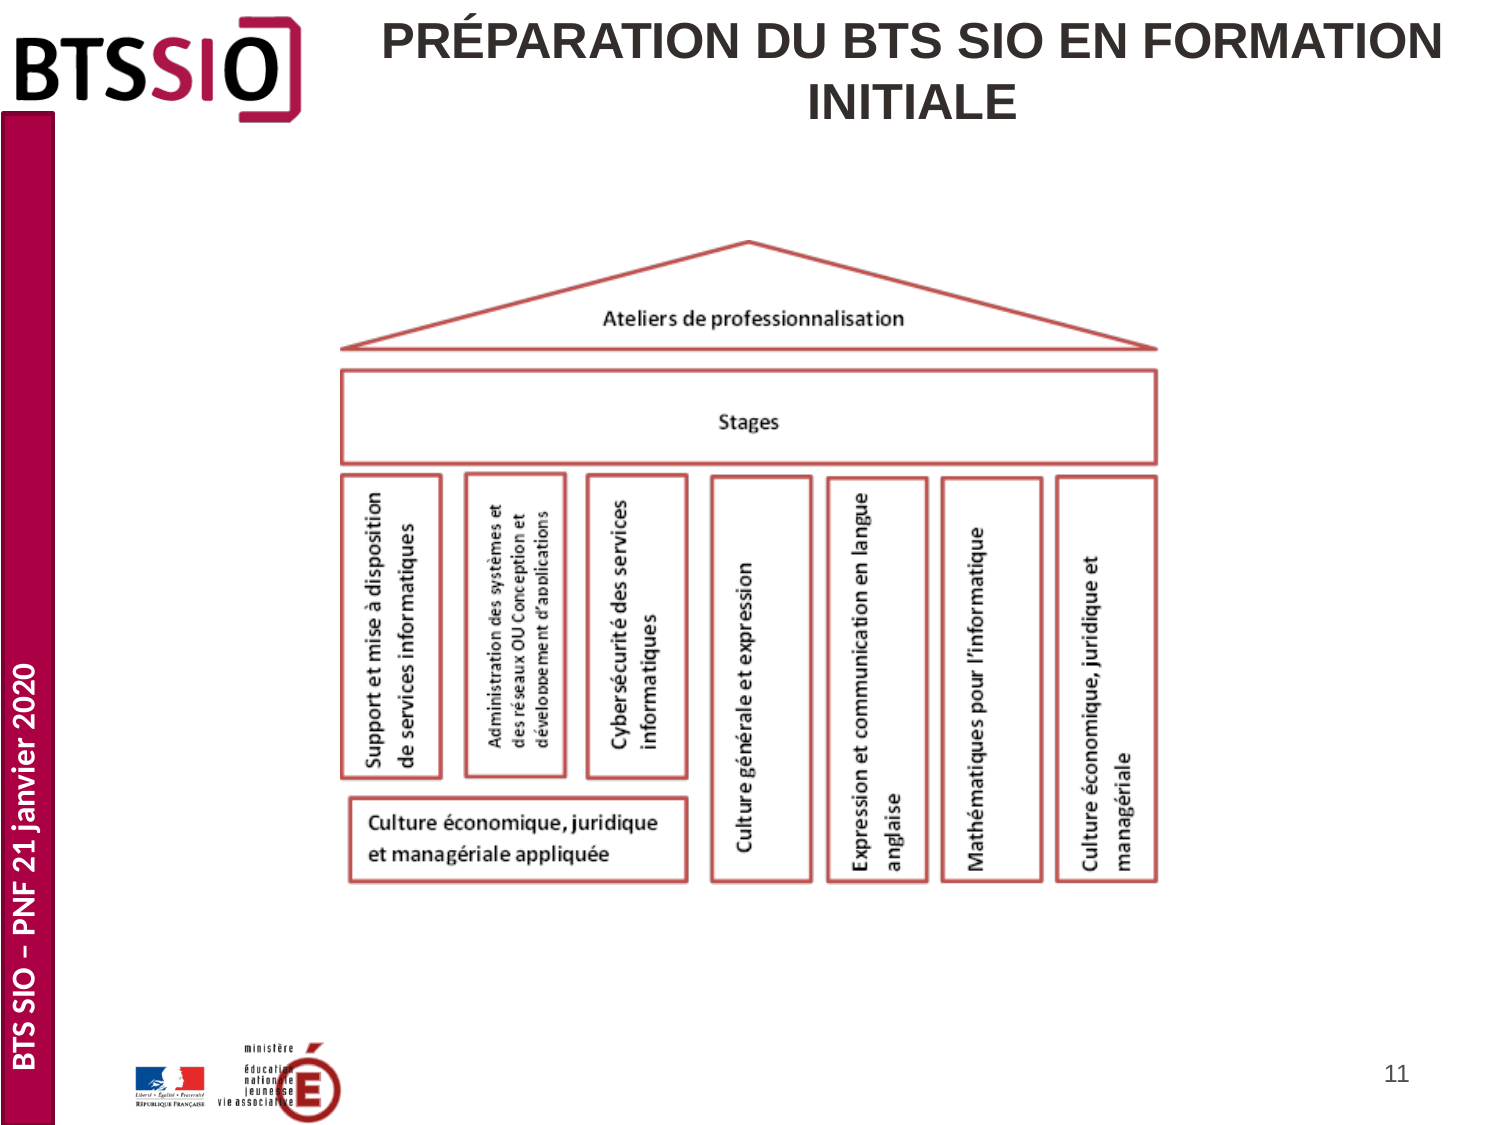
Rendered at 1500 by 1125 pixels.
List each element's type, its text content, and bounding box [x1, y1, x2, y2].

picture [135, 1040, 343, 1125]
picture [0, 0, 319, 148]
slide_number 11 [1074, 1042, 1425, 1103]
picture [340, 240, 1160, 885]
title PRÉPARATION DU BTS SIO EN FORMATION INITIALE [324, 0, 1500, 138]
